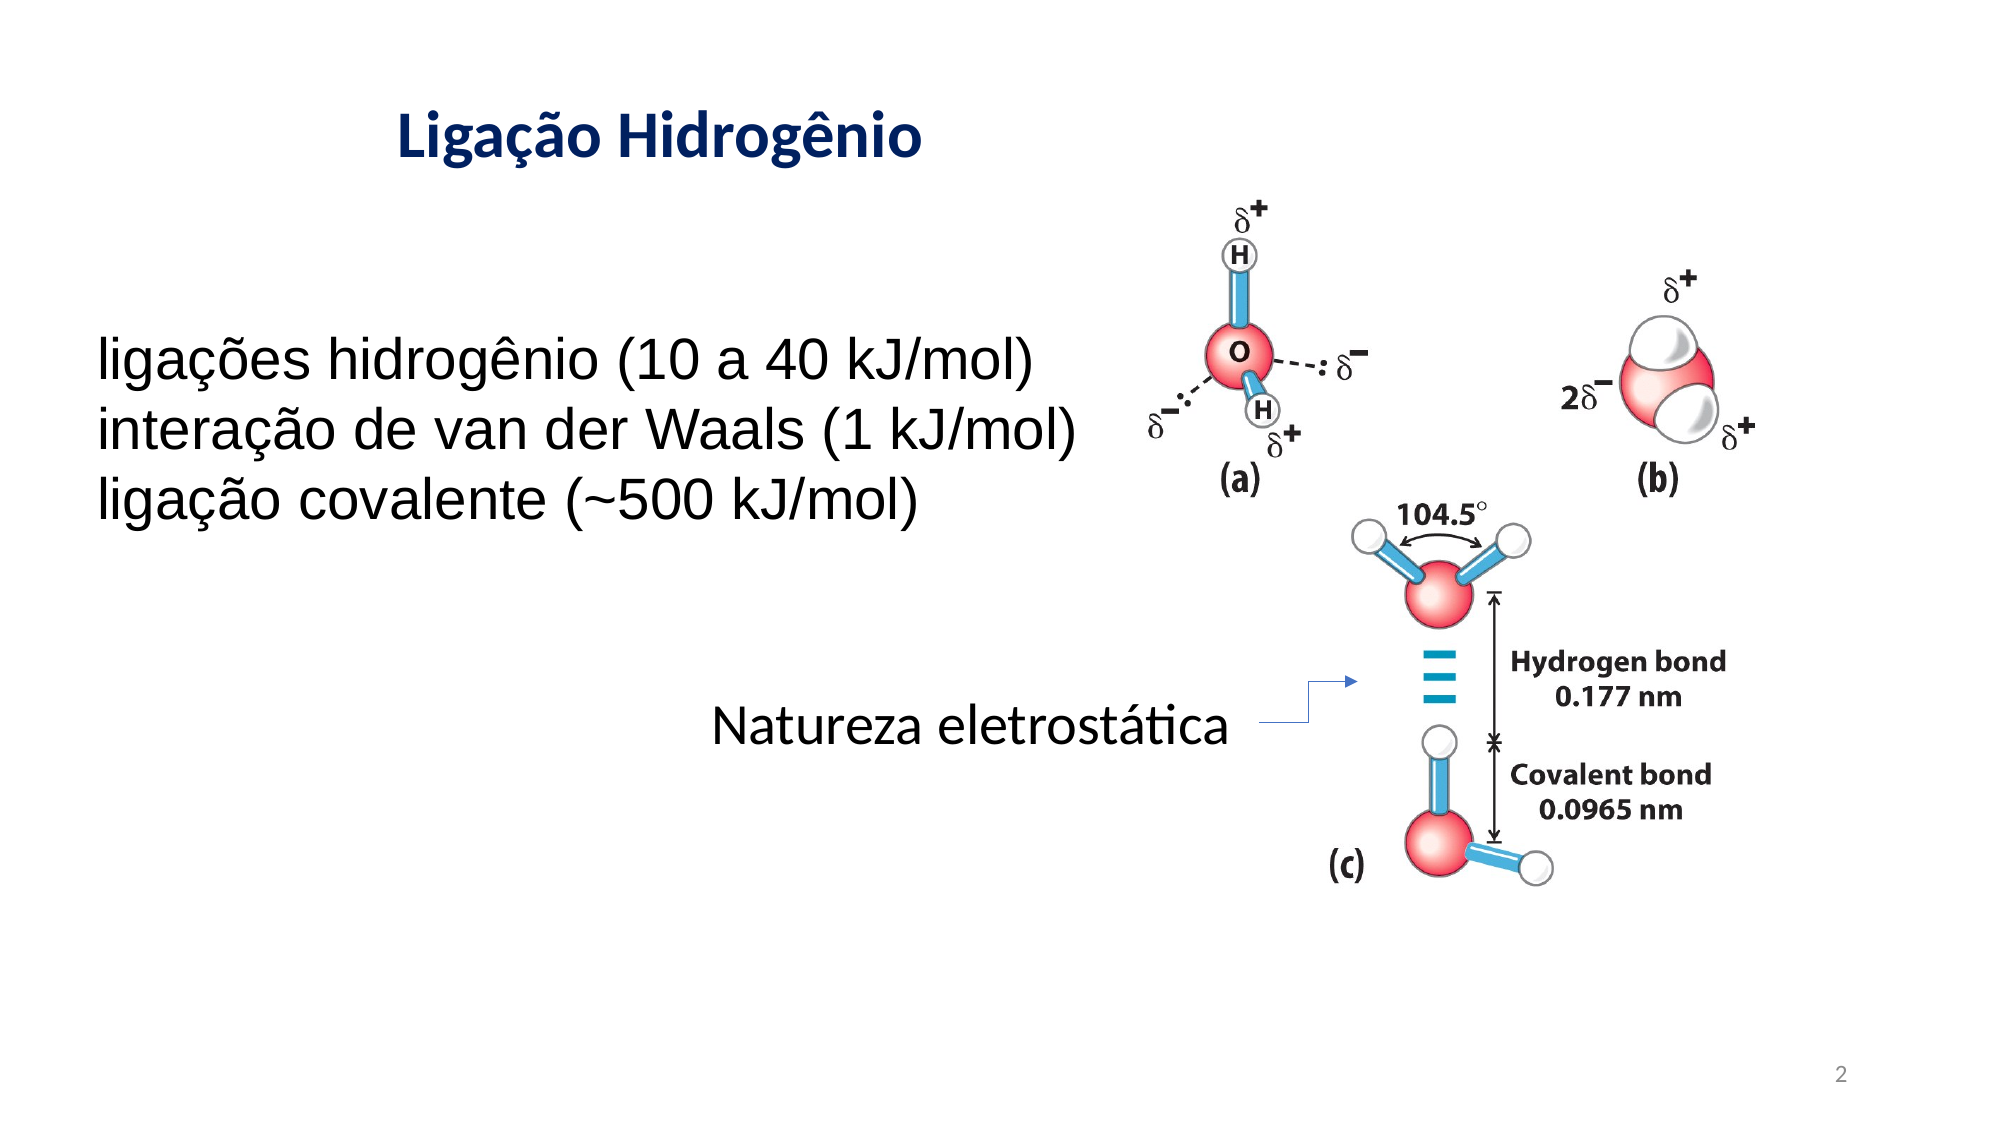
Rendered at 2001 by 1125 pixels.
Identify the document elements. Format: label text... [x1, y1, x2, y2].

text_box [1258, 681, 1358, 723]
picture [1140, 188, 1763, 894]
text_box ligações hidrogênio (10 a 40 kJ/mol) interação de van der Waals (1 kJ/mol) ligação covalente (~500 kJ/mol) [82, 313, 1140, 609]
slide_number 2 [1412, 1042, 1863, 1103]
text_box Ligação Hidrogênio [382, 83, 939, 178]
text_box Natureza eletrostática [696, 679, 1140, 764]
